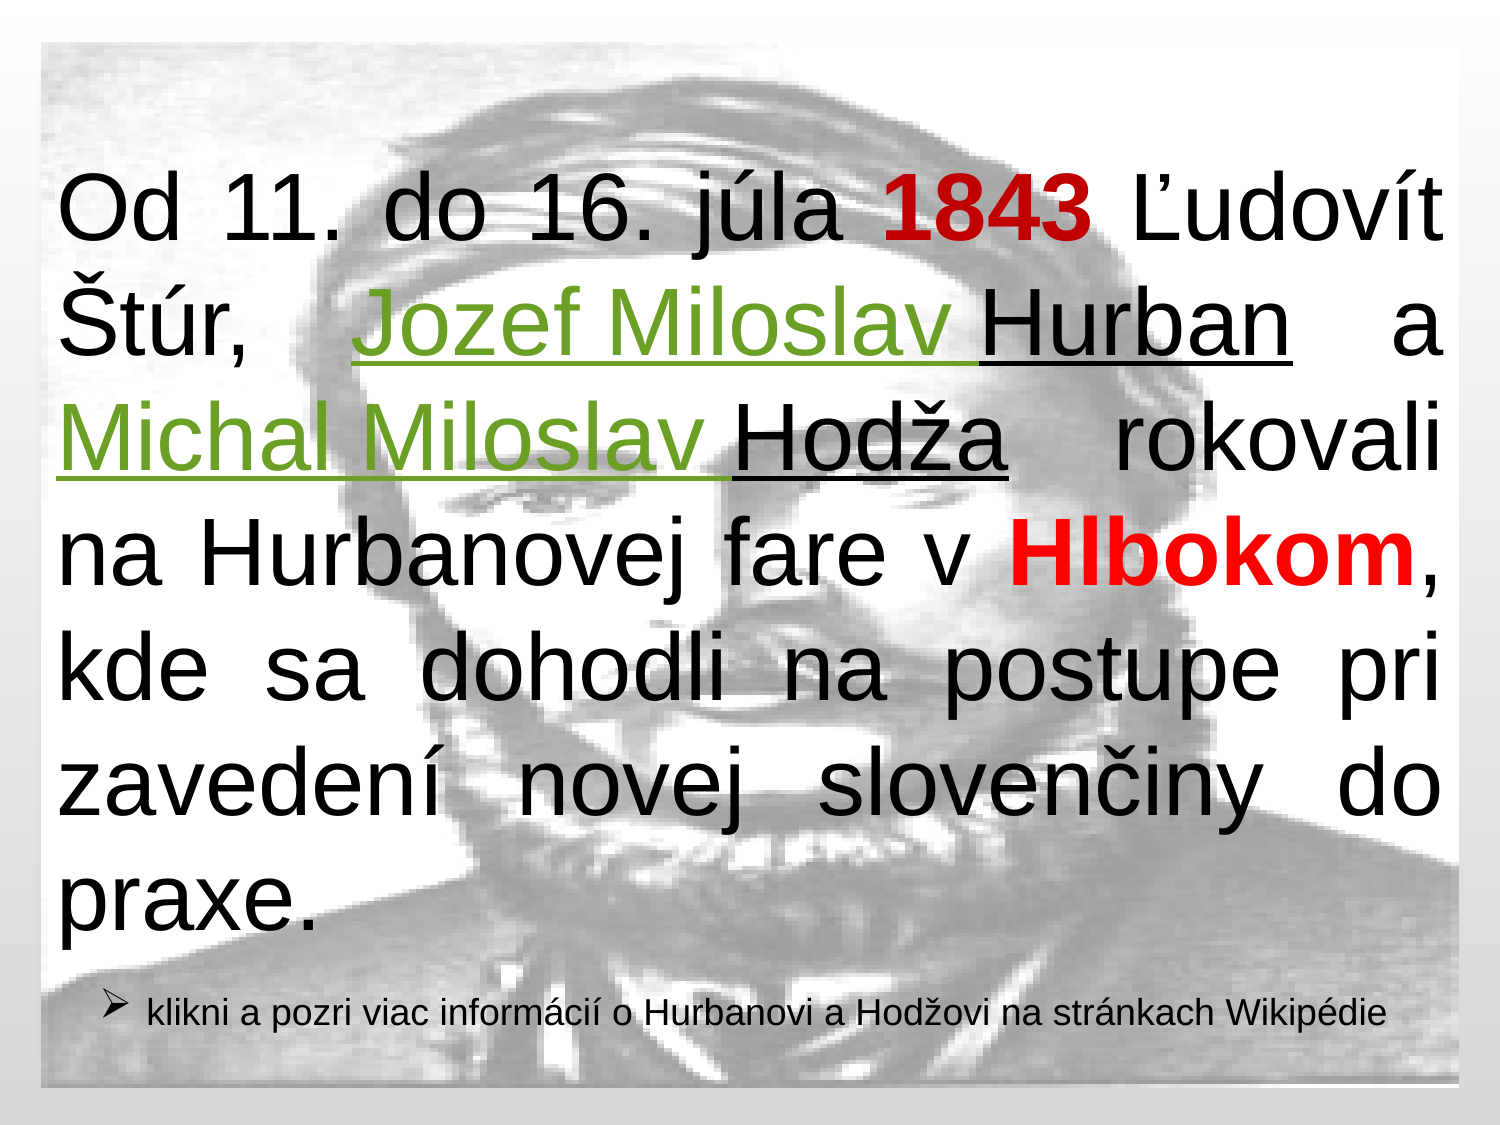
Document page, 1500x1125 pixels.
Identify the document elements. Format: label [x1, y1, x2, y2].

picture [41, 42, 1459, 1089]
